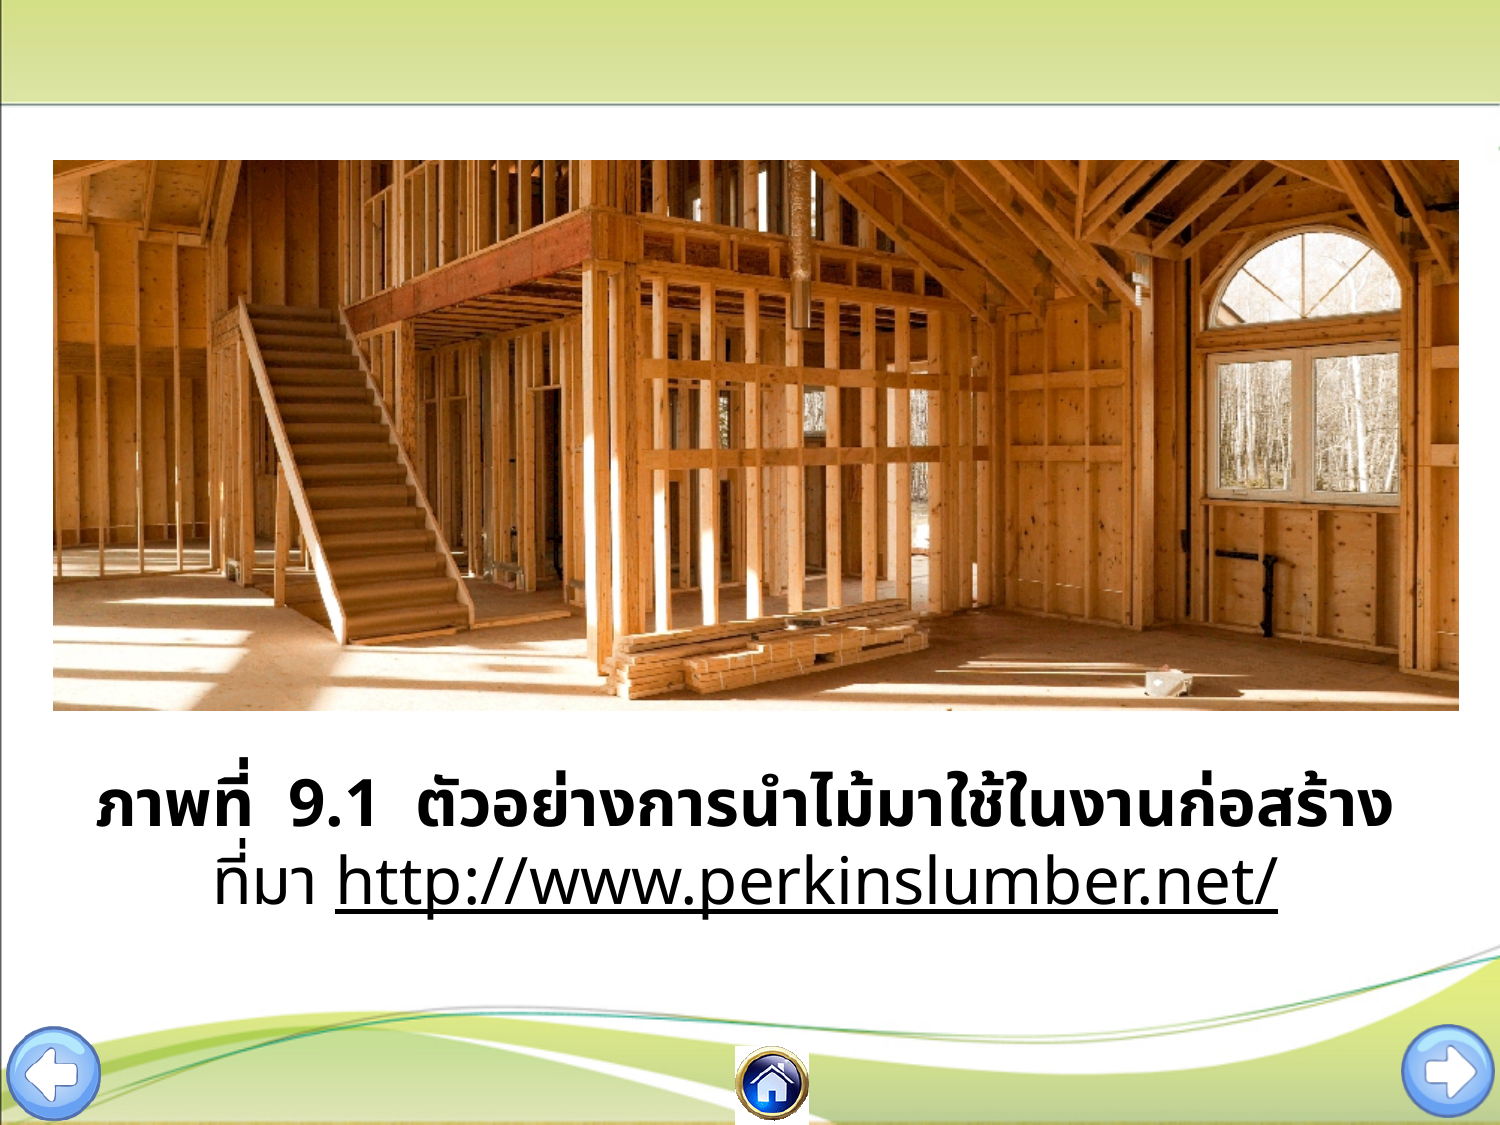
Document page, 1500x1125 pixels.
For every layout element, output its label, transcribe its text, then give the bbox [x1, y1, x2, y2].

title ภาพที่ 9.1 ตัวอย่างการนำไม้มาใช้ในงานก่อสร้าง ที่มา http://www.perkinslumber.net/ [70, 720, 1421, 963]
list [53, 160, 1459, 712]
picture [0, 0, 1500, 1125]
